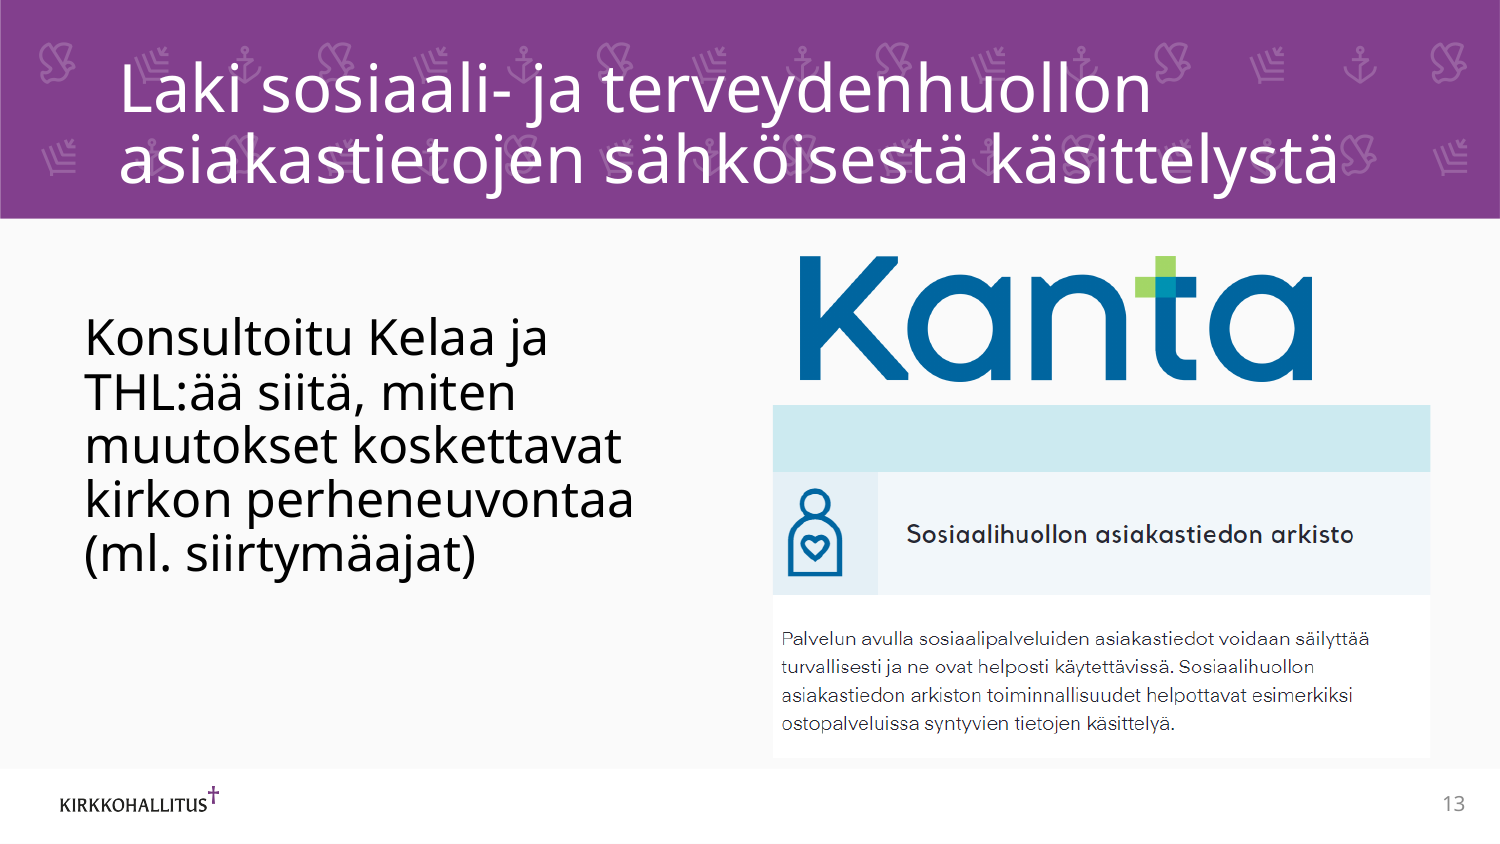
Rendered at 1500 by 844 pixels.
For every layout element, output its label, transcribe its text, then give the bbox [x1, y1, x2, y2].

title Laki sosiaali- ja terveydenhuollon asiakastietojen sähköisestä käsittelystä [103, 44, 1397, 208]
list Konsultoitu Kelaa ja THL:ää siitä, miten muutokset koskettavat kirkon perheneuvontaa (ml. siirtymäajat) [69, 305, 666, 756]
slide_number 13 [1143, 782, 1481, 828]
picture [60, 786, 219, 812]
picture [0, 0, 1500, 219]
picture [800, 256, 1312, 382]
picture [772, 405, 1431, 758]
